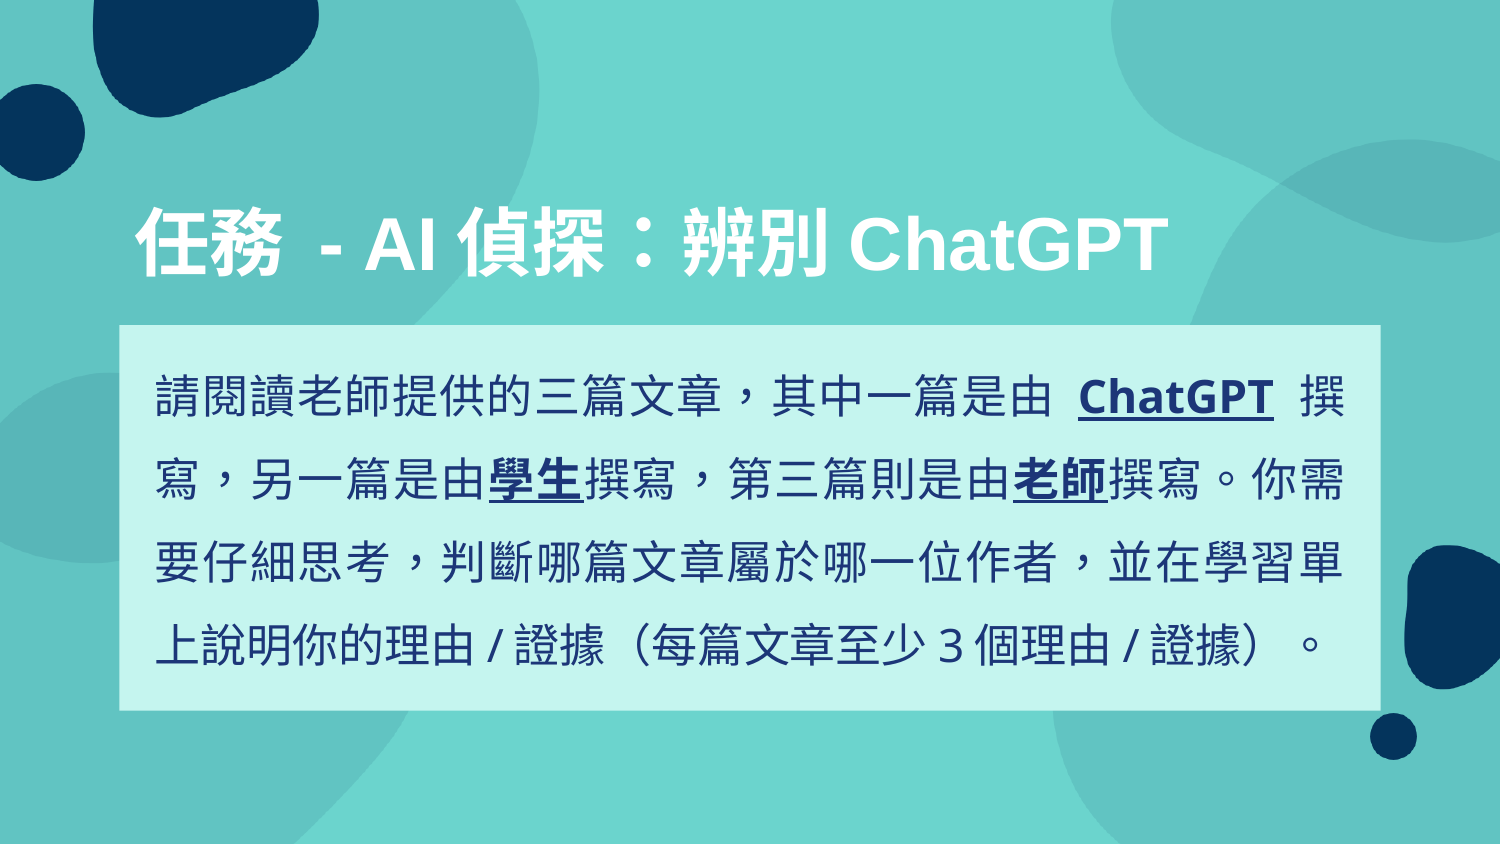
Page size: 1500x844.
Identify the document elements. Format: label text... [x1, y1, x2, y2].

list 請閱讀老師提供的三篇文章，其中一篇是由 ChatGPT 撰寫，另一篇是由學生撰寫，第三篇則是由老師撰寫。你需要仔細思考，判斷哪篇文章屬於哪一位作者，並在學習單上說明你的理由/證據（每篇文章至少3個理由/證據）。 [119, 325, 1381, 711]
title 任務 - AI偵探：辨別ChatGPT [119, 180, 1452, 269]
picture [0, 0, 1500, 844]
